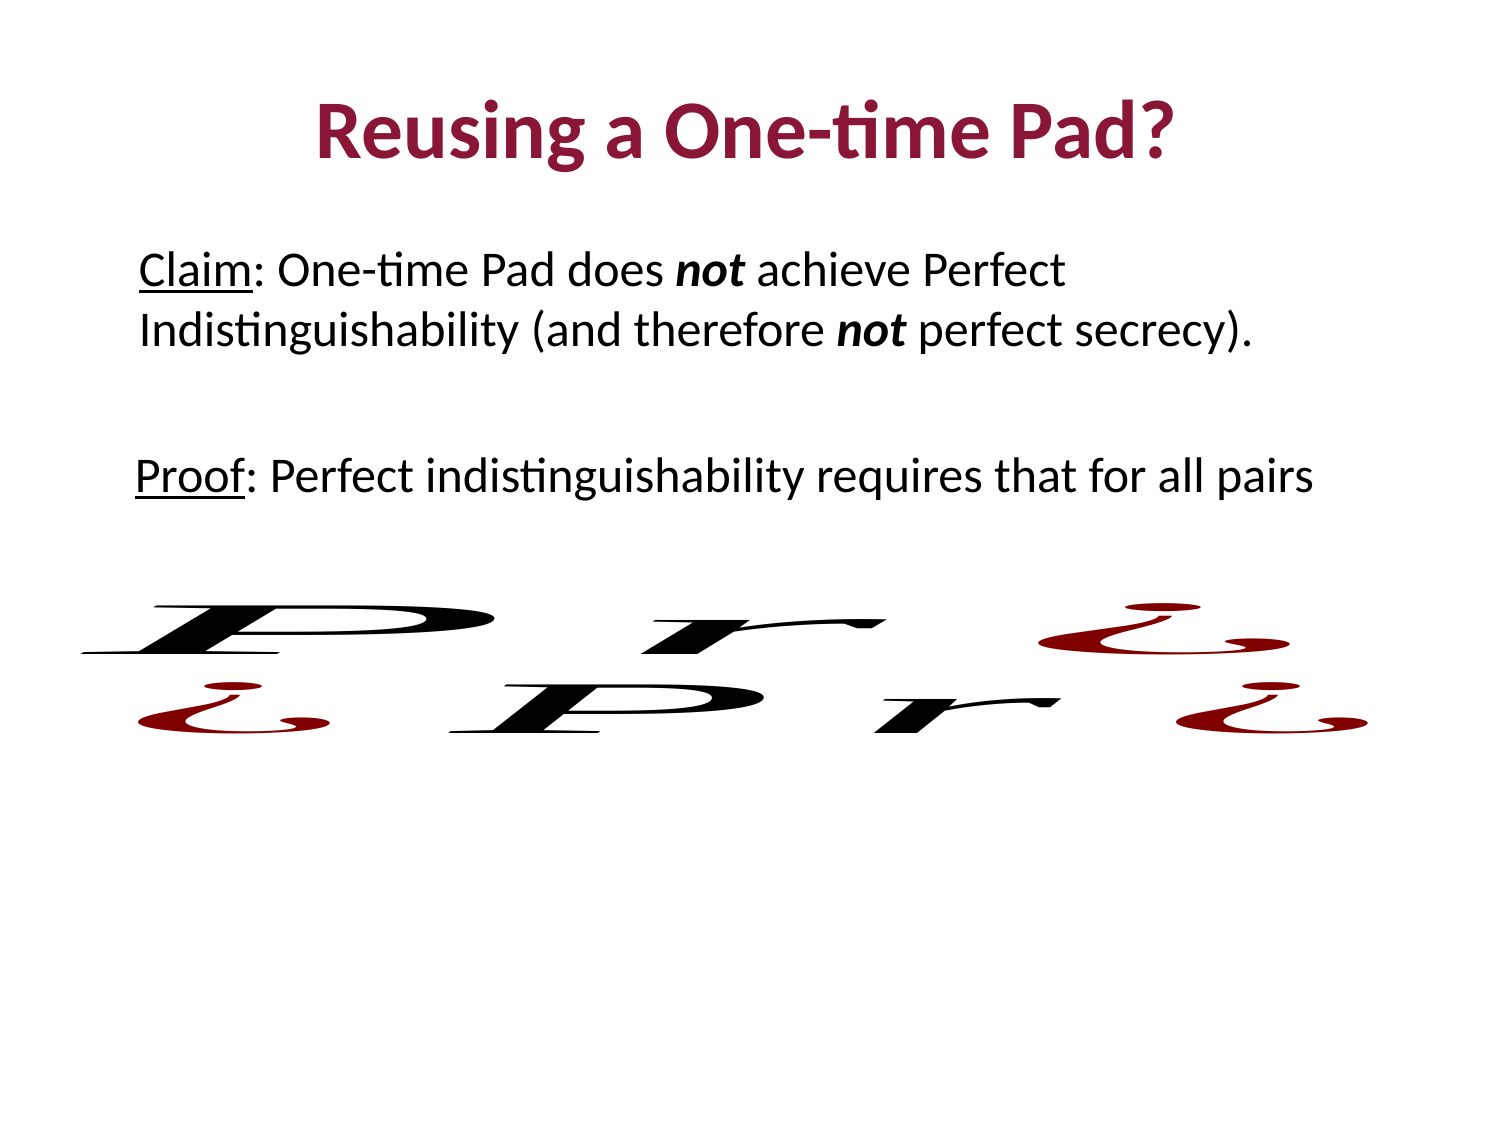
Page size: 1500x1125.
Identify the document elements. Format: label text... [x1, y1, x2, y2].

text_box Claim: One-time Pad does not achieve Perfect Indistinguishability (and therefore not perfect secrecy). [123, 219, 1412, 374]
subtitle Reusing a One-time Pad? [41, 67, 1471, 185]
